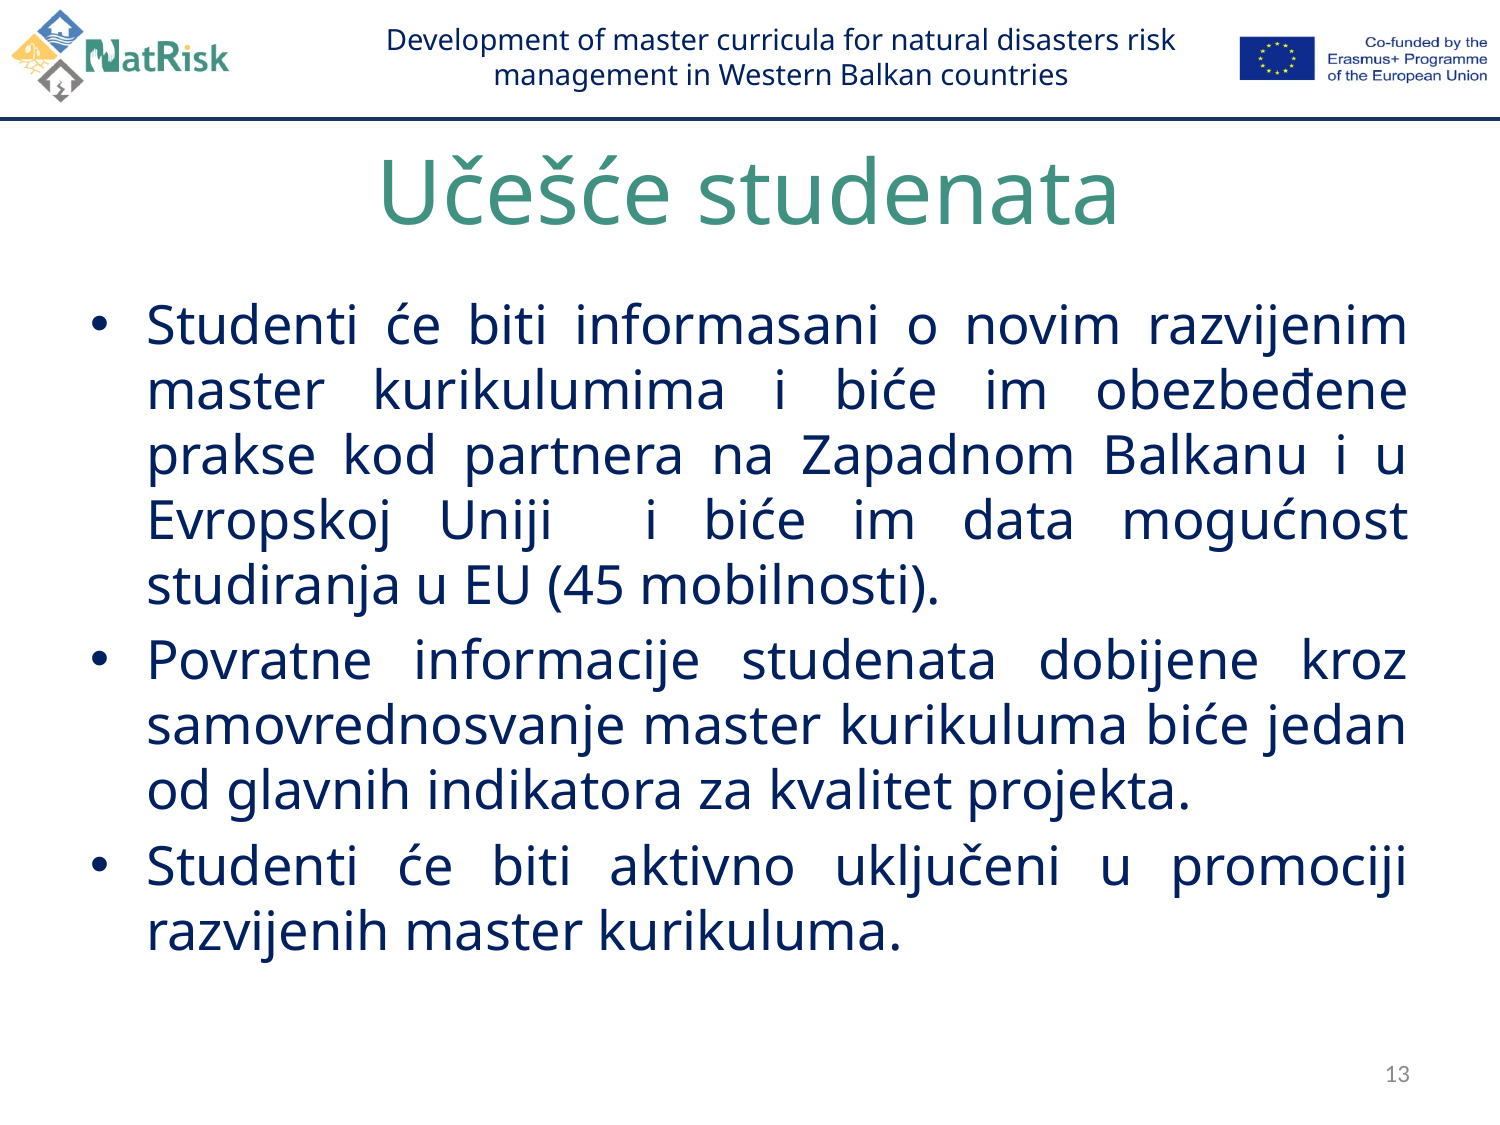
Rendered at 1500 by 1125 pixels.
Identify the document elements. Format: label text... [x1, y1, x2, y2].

picture [0, 0, 238, 113]
list Studenti će biti informasani o novim razvijenim master kurikulumima i biće im obezbeđene prakse kod partnera na Zapadnom Balkanu i u Evropskoj Uniji i biće im data mogućnost studiranja u EU (45 mobilnosti). Povratne informacije studenata dobijene kroz samovrednosvanje master kurikuluma biće jedan od glavnih indikatora za kvalitet projekta. Studenti će biti aktivno uključeni u promociji razvijenih master kurikuluma. [75, 282, 1425, 1025]
title Učešće studenata [75, 128, 1425, 250]
picture [1224, 24, 1500, 93]
slide_number 13 [1074, 1042, 1425, 1103]
text_box Development of master curricula for natural disasters risk management in Western Balkan countries [324, 24, 1223, 88]
